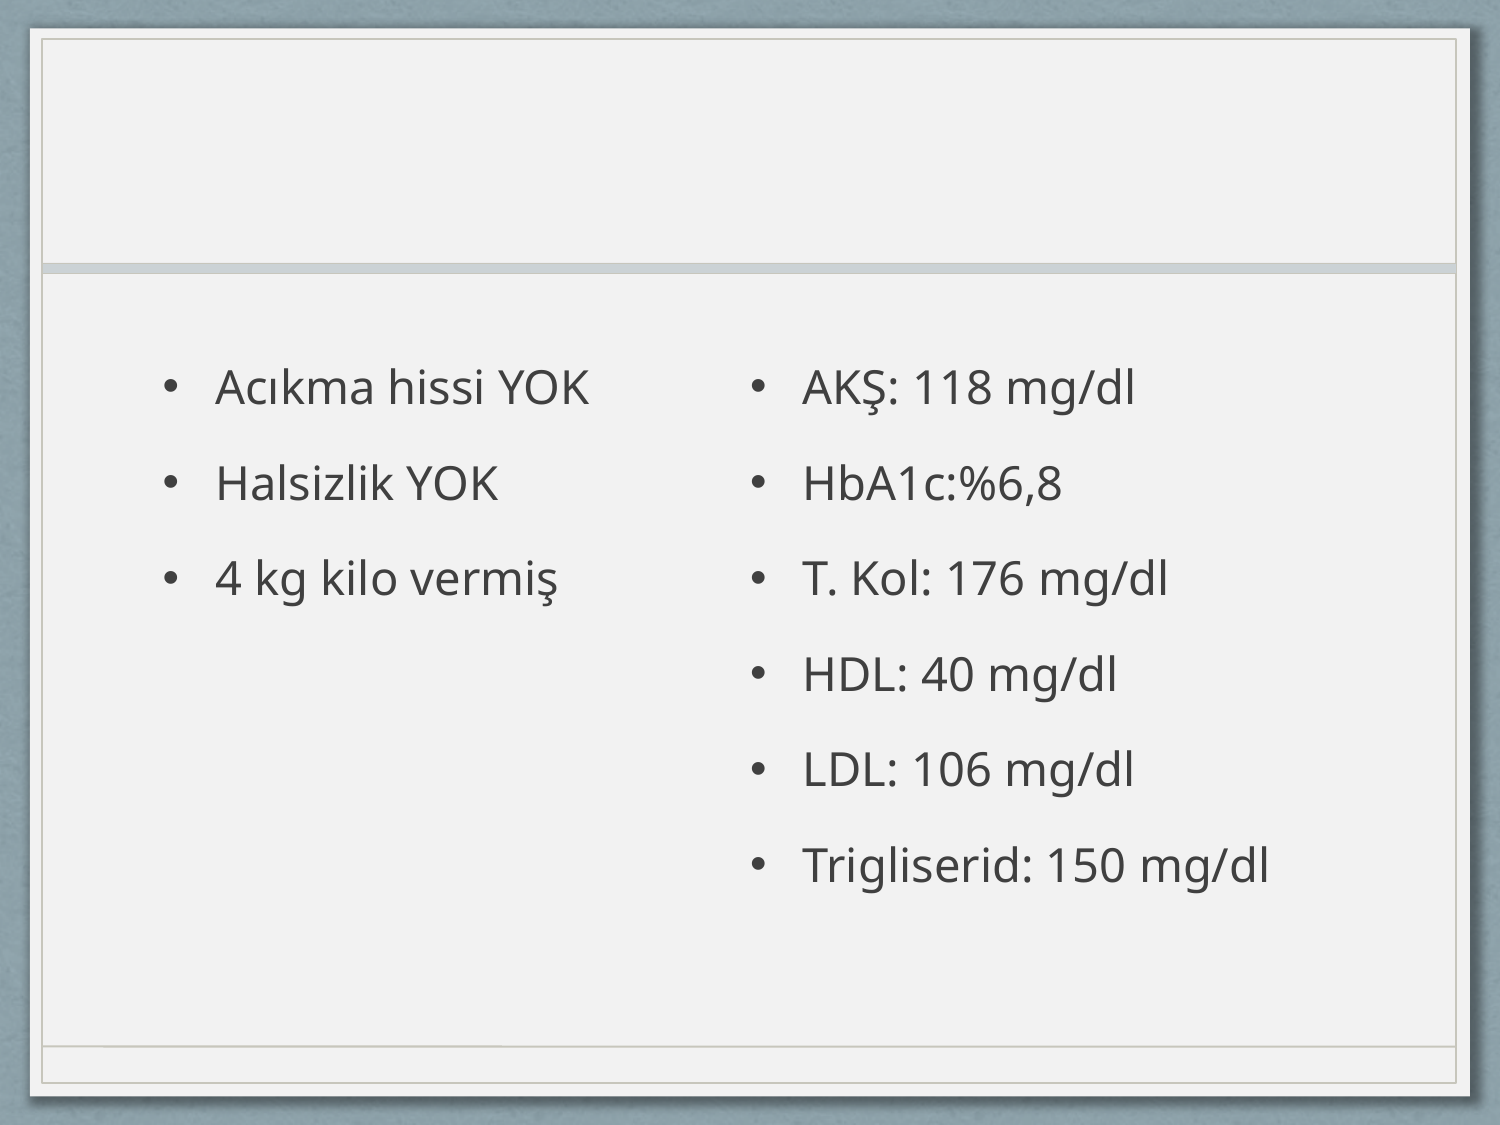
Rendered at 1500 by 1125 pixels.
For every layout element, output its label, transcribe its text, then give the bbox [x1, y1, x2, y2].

list Acıkma hissi YOK Halsizlik YOK 4 kg kilo vermiş AKŞ: 118 mg/dl HbA1c:%6,8 T. Kol: 176 mg/dl HDL: 40 mg/dl LDL: 106 mg/dl Trigliserid: 150 mg/dl [147, 350, 1353, 995]
